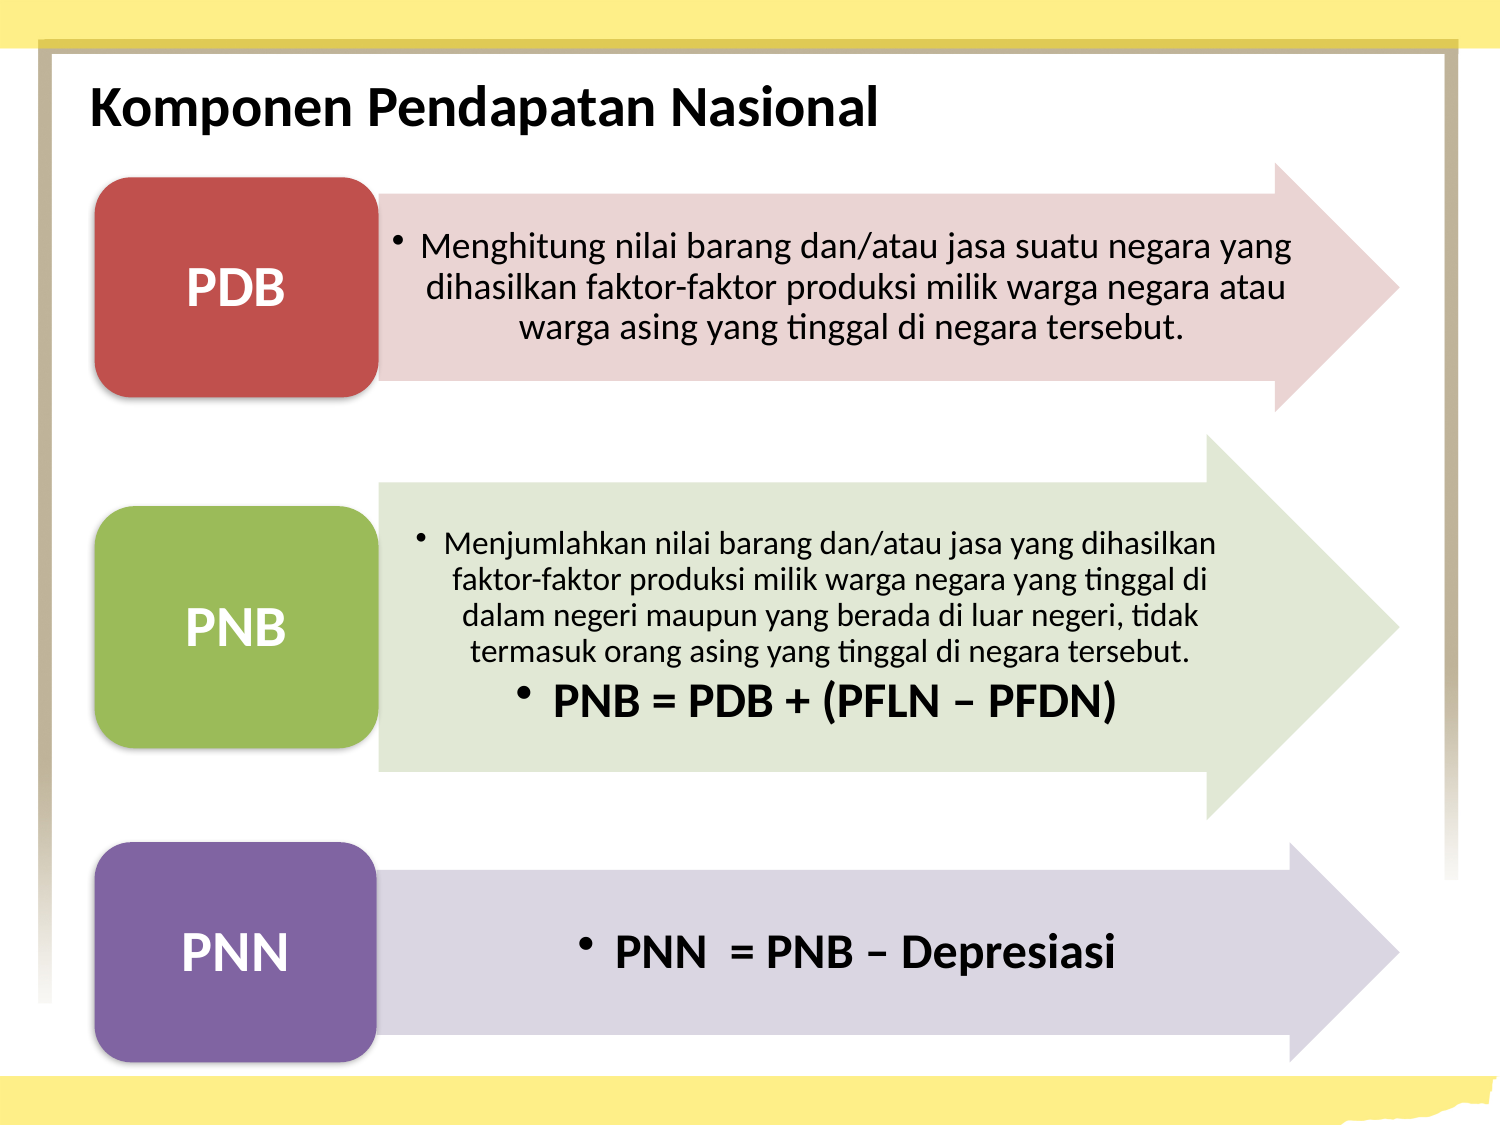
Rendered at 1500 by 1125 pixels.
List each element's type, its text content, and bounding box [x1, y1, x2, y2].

picture [0, 0, 1500, 1125]
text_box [94, 162, 1401, 1063]
title Komponen Pendapatan Nasional [75, 45, 1425, 161]
